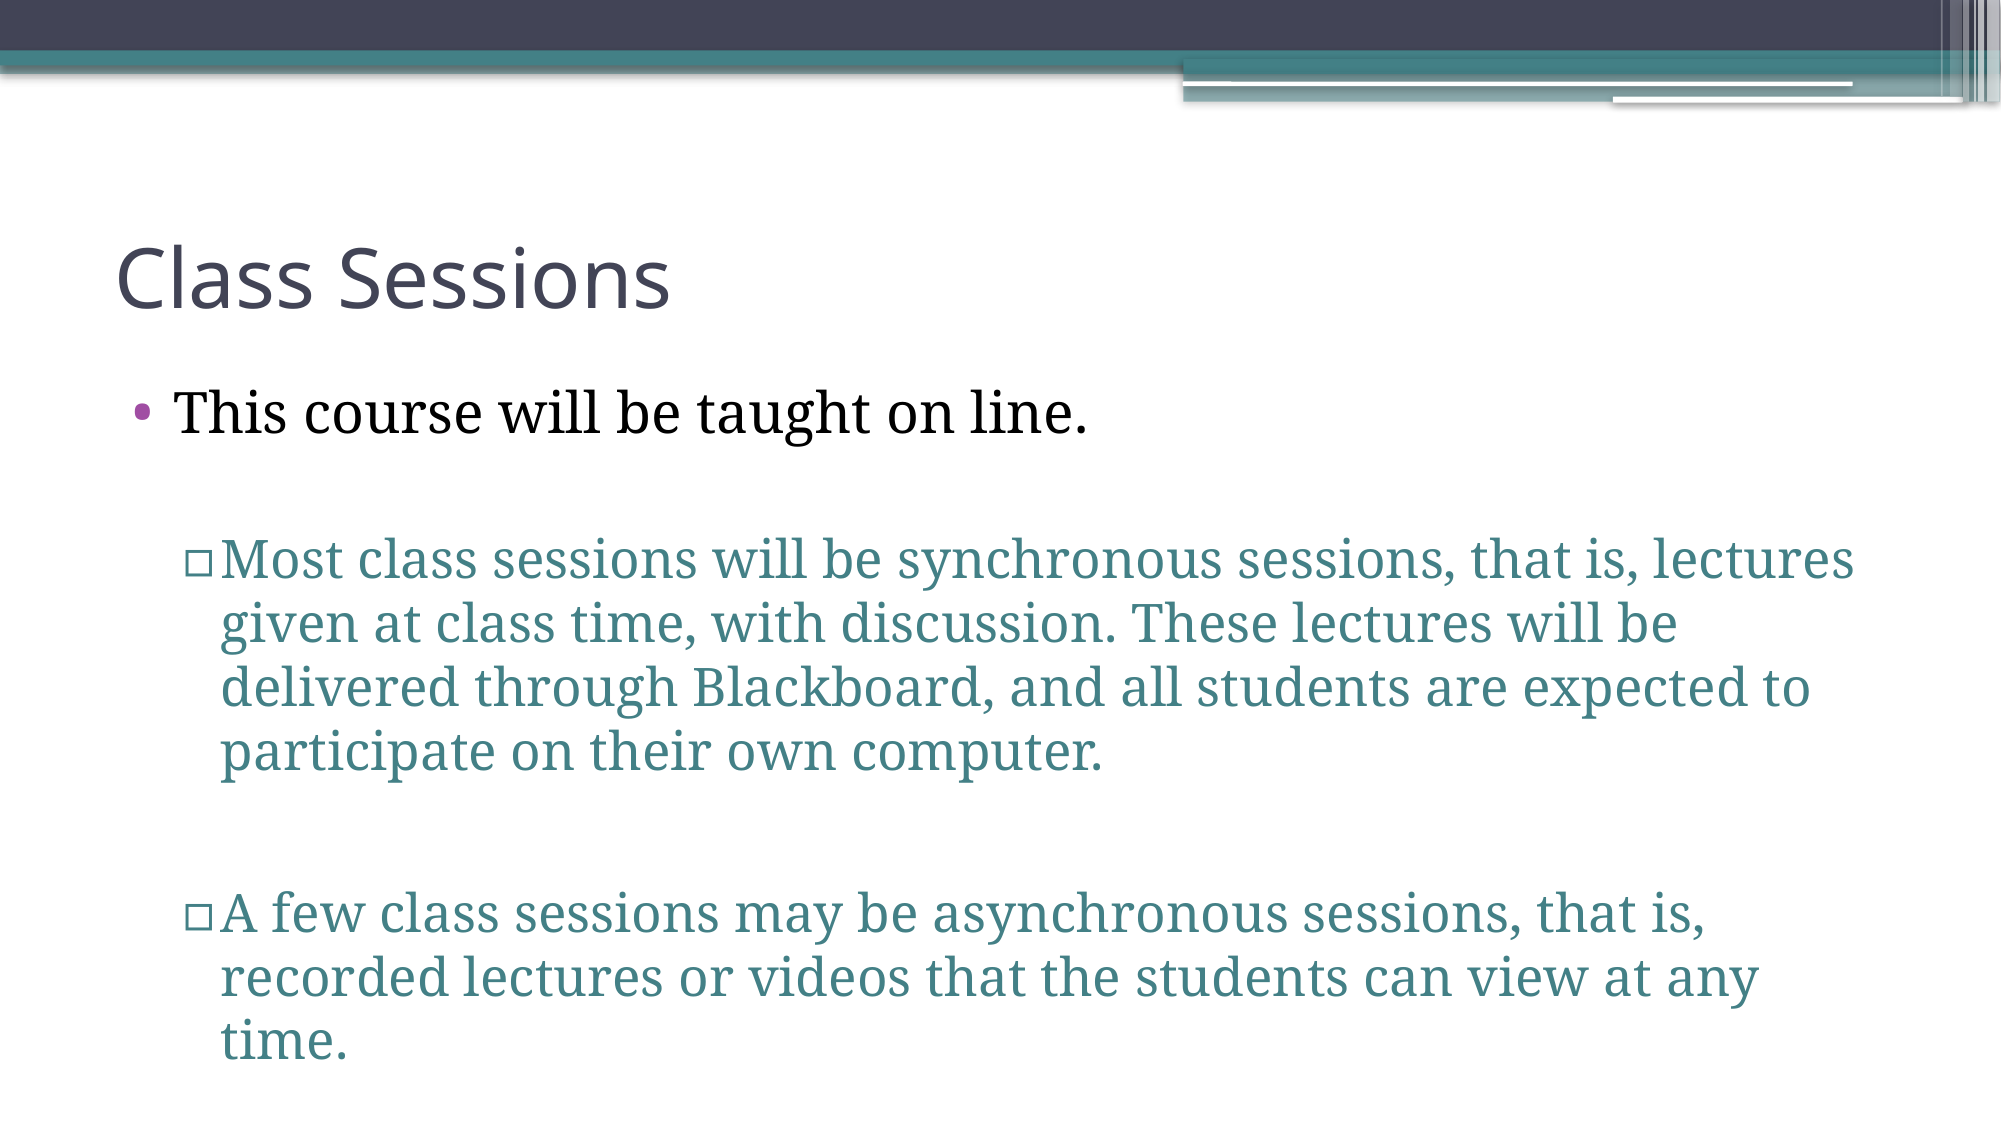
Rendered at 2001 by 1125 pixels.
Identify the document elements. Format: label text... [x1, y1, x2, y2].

title Class Sessions [99, 187, 1900, 363]
list This course will be taught on line. Most class sessions will be synchronous sessions, that is, lectures given at class time, with discussion. These lectures will be delivered through Blackboard, and all students are expected to participate on their own computer. A few class sessions may be asynchronous sessions, that is, recorded lectures or videos that the students can view at any time. [99, 368, 1900, 1079]
